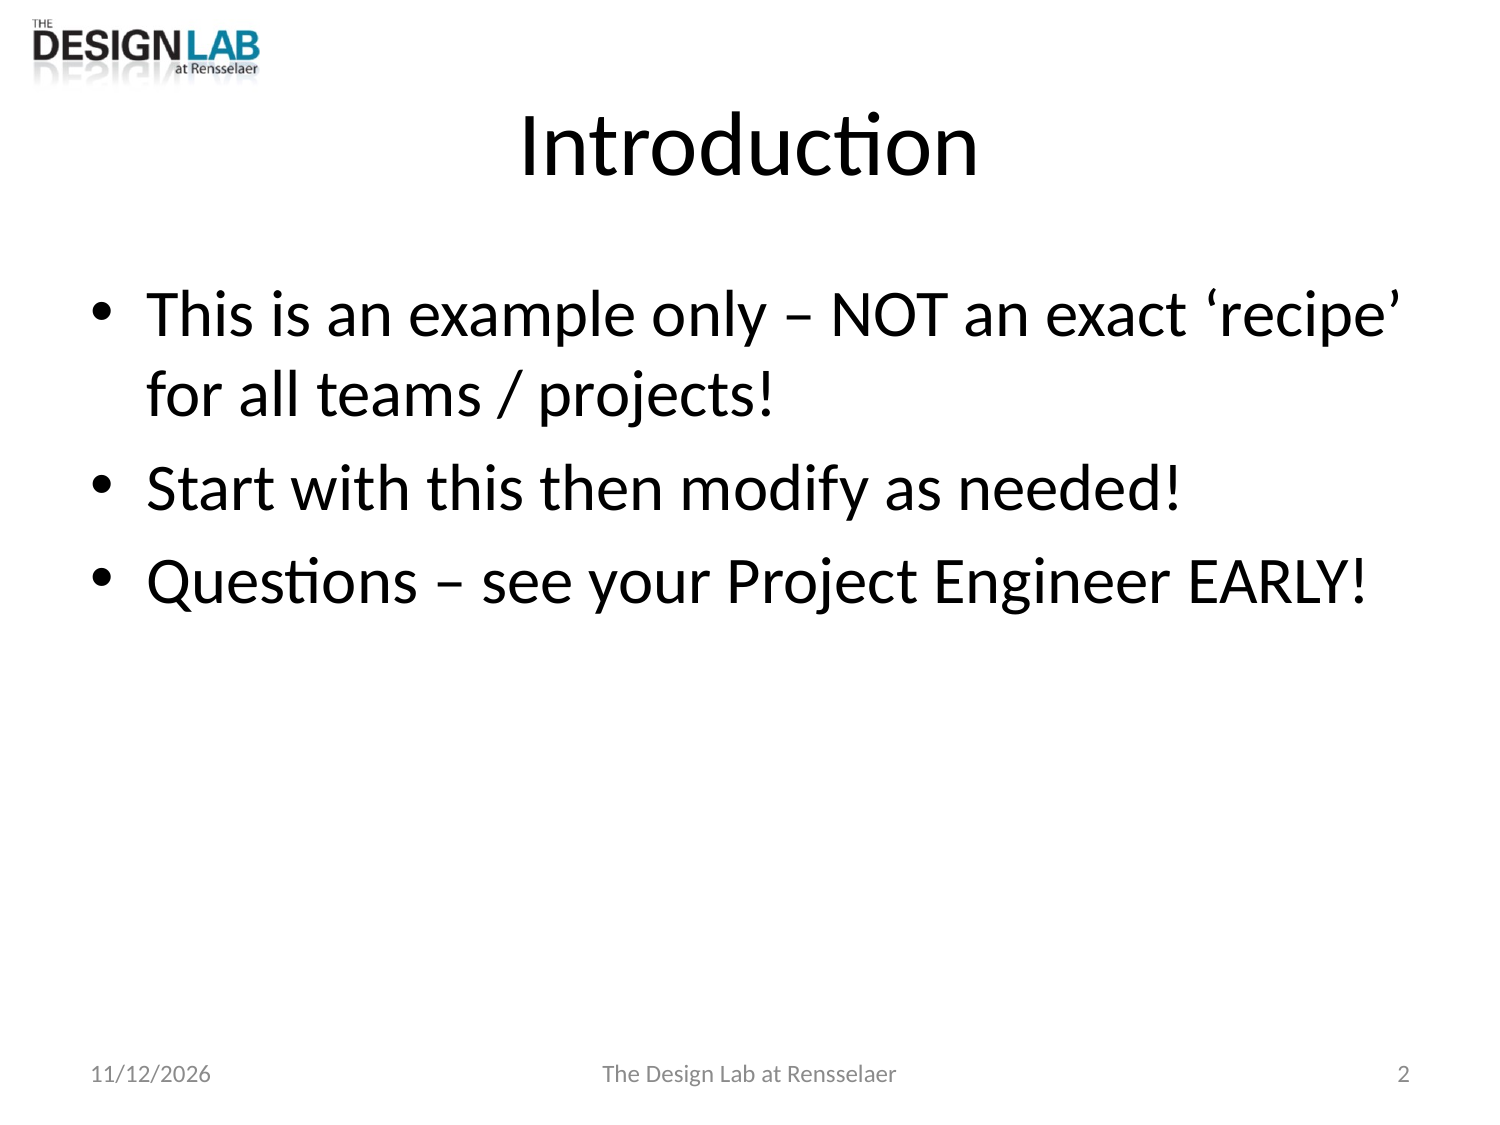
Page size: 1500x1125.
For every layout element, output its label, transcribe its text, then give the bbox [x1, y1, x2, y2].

picture [219, 37, 225, 45]
picture [32, 19, 260, 93]
list This is an example only – NOT an exact ‘recipe’ for all teams / projects! Start with this then modify as needed! Questions – see your Project Engineer EARLY! [75, 262, 1425, 1005]
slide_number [75, 1042, 425, 1103]
title Introduction [75, 45, 1425, 233]
footer The Design Lab at Rensselaer [512, 1042, 988, 1103]
slide_number 2 [1074, 1042, 1425, 1103]
picture [242, 34, 253, 43]
